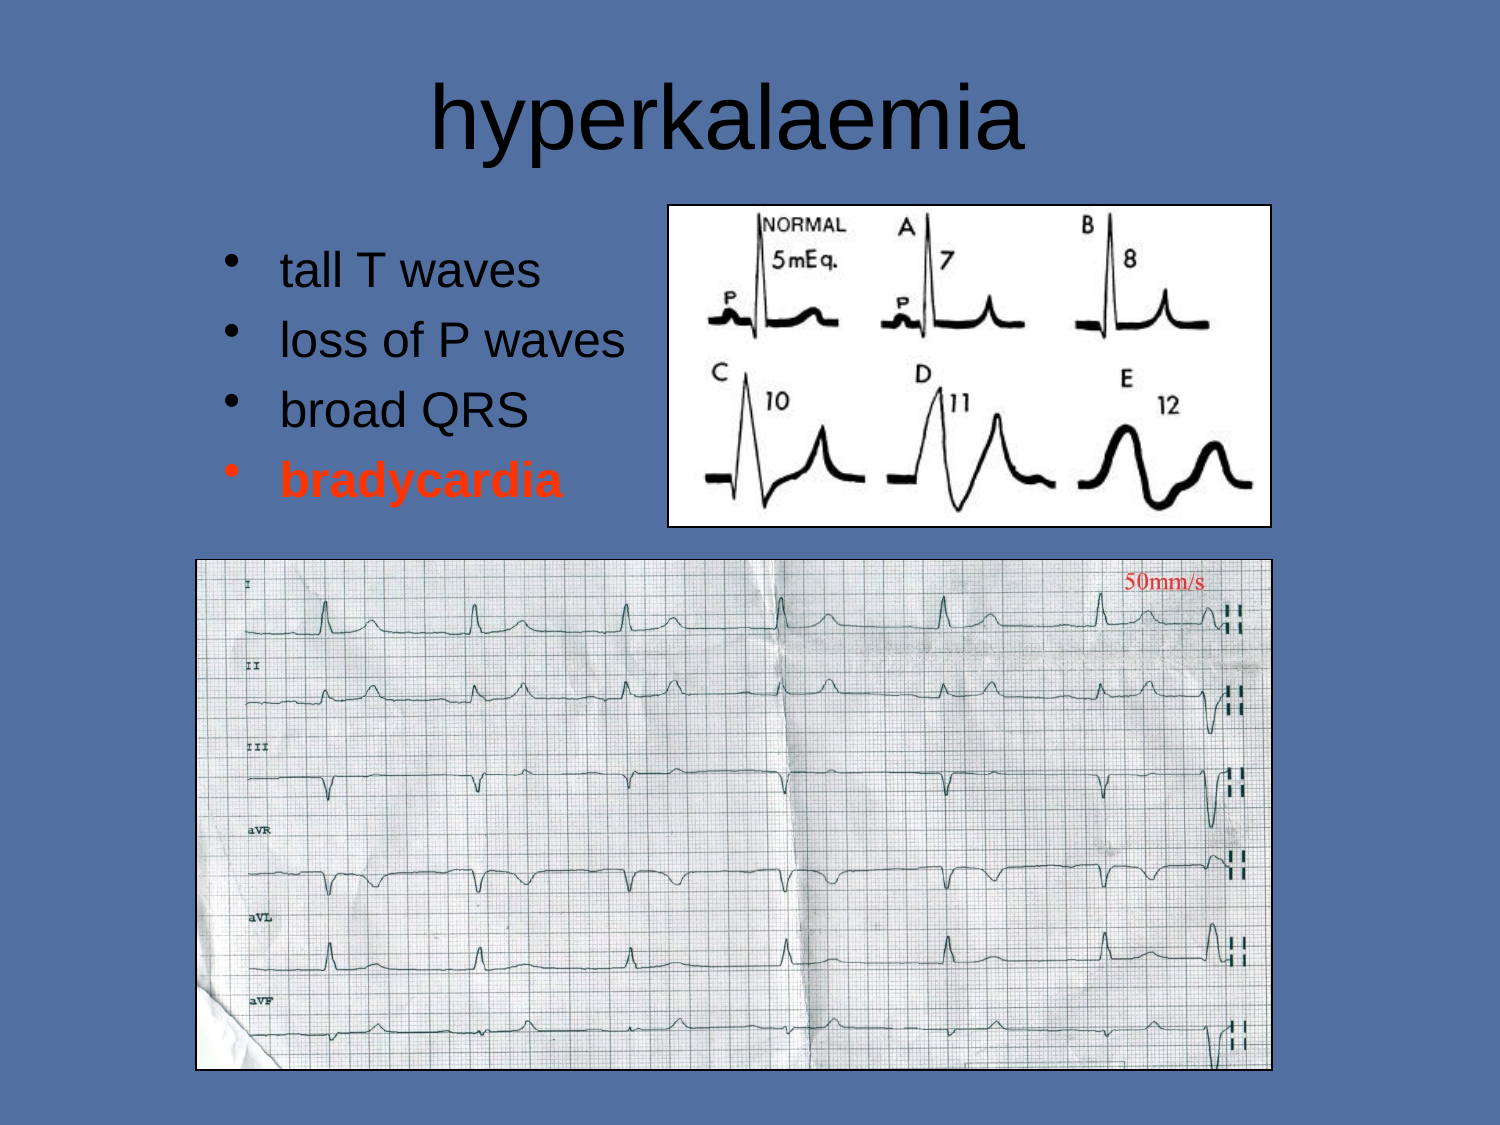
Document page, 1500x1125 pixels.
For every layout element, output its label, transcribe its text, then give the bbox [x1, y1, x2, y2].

picture [196, 559, 1272, 1070]
list tall T waves loss of P waves broad QRS bradycardia [208, 229, 1429, 973]
title hyperkalaemia [52, 18, 1404, 207]
picture [668, 205, 1271, 527]
